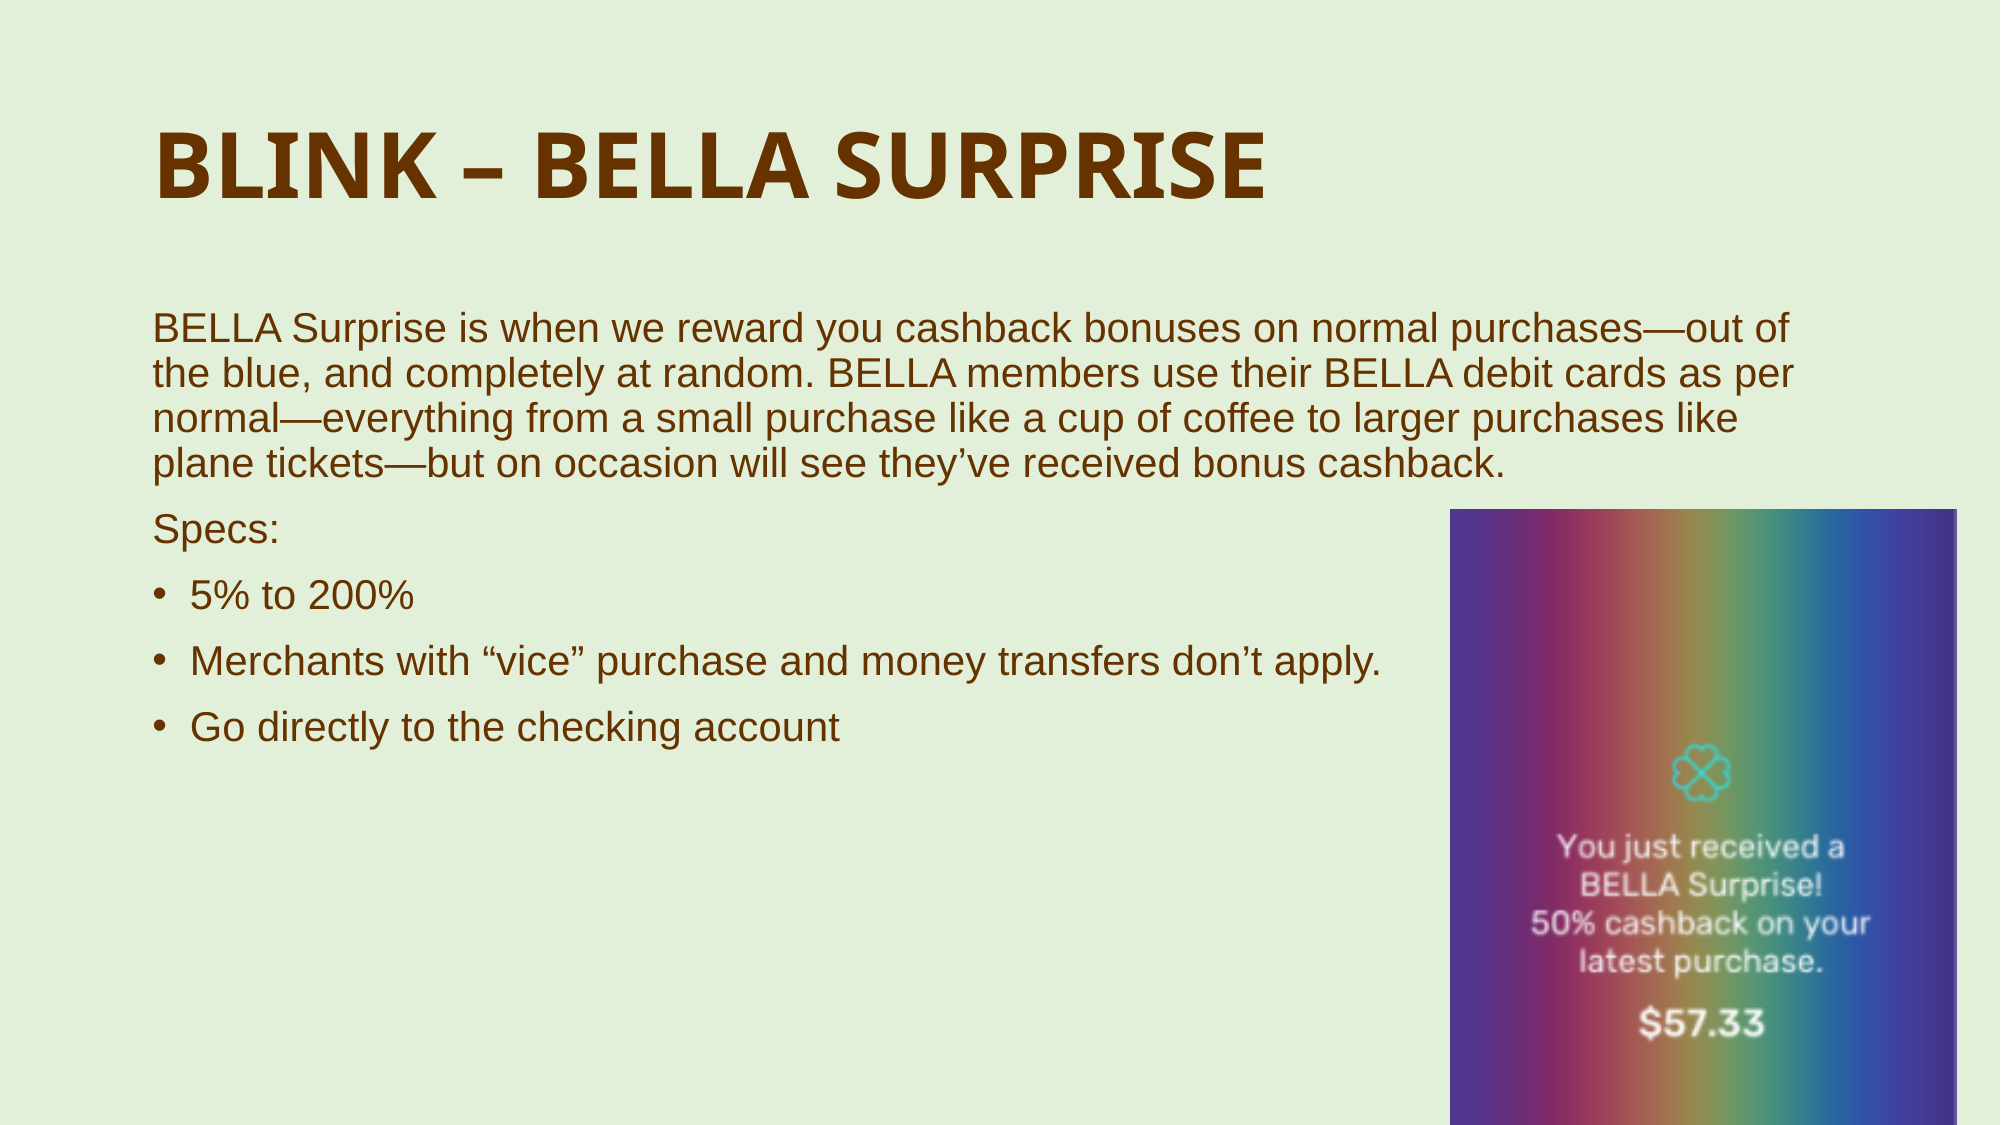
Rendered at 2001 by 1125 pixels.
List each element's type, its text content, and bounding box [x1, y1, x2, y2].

title BLINK – BELLA SURPRISE [137, 59, 1863, 278]
picture [1450, 509, 1957, 1125]
list BELLA Surprise is when we reward you cashback bonuses on normal purchases—out of the blue, and completely at random. BELLA members use their BELLA debit cards as per normal—everything from a small purchase like a cup of coffee to larger purchases like plane tickets—but on occasion will see they’ve received bonus cashback. Specs: 5% to 200% Merchants with “vice” purchase and money transfers don’t apply. Go directly to the checking account [137, 299, 1863, 1014]
